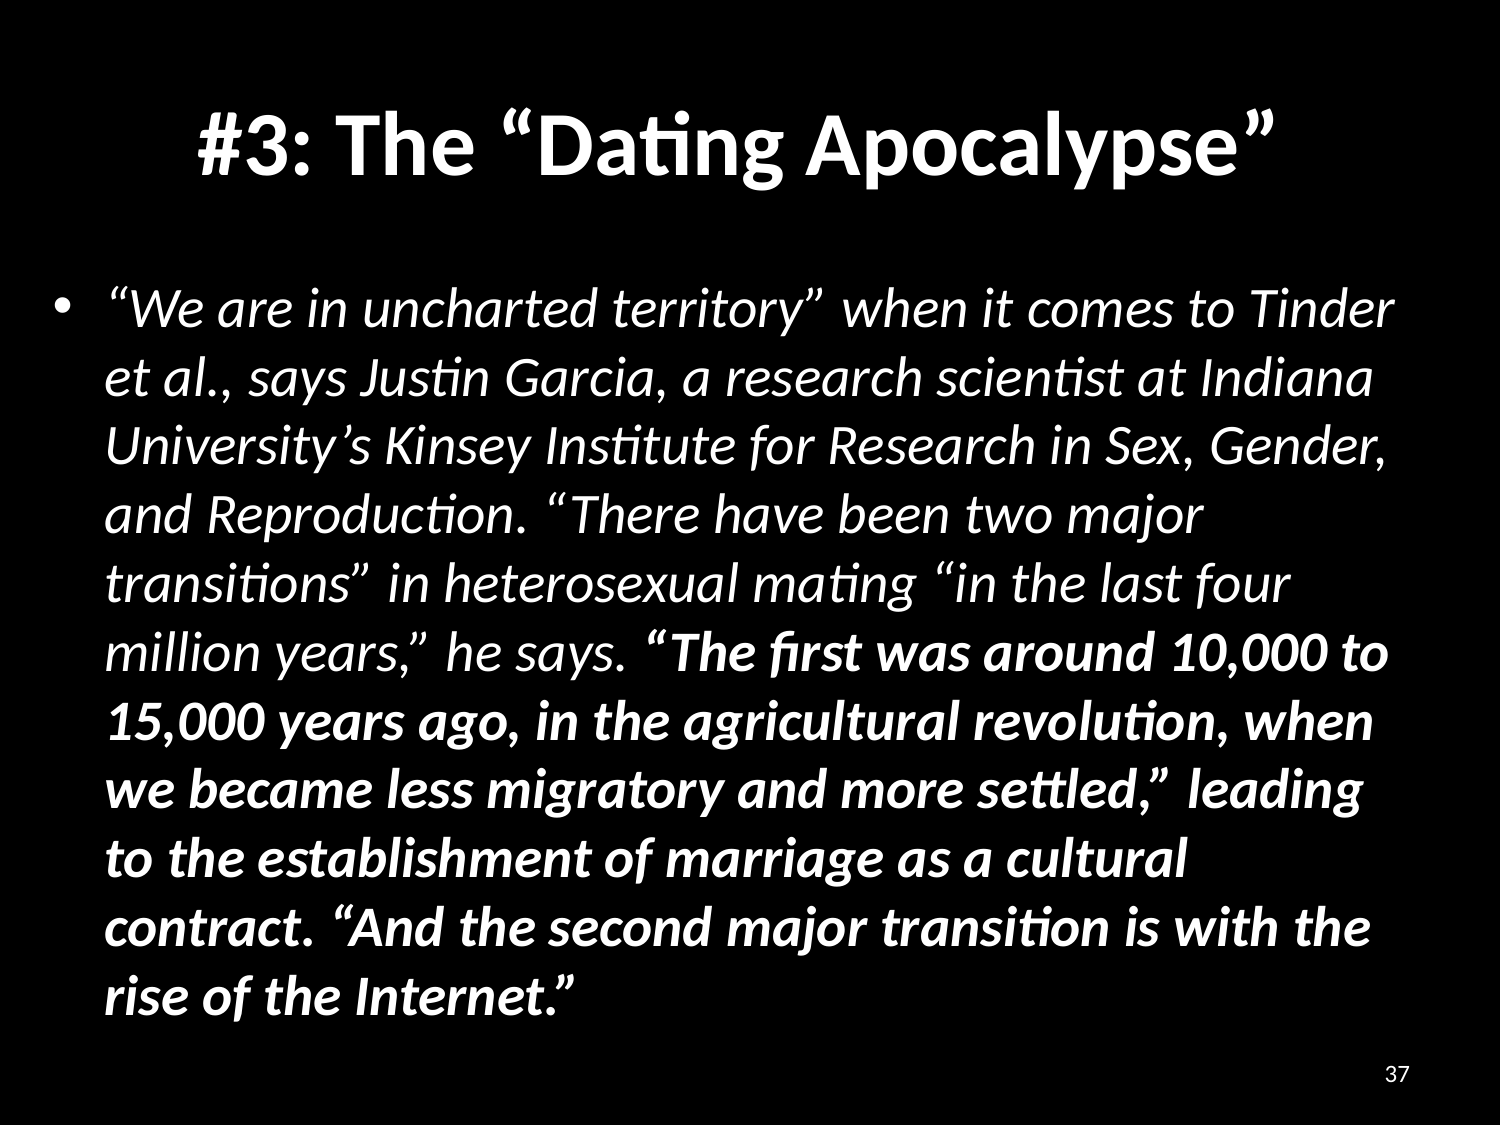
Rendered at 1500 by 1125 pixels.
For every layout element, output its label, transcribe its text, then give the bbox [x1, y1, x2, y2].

list “We are in uncharted territory” when it comes to Tinder et al., says Justin Garcia, a research scientist at Indiana University’s Kinsey Institute for Research in Sex, Gender, and Reproduction. “There have been two major transitions” in heterosexual mating “in the last four million years,” he says. “The first was around 10,000 to 15,000 years ago, in the agricultural revolution, when we became less migratory and more settled,” leading to the establishment of marriage as a cultural contract. “And the second major transition is with the rise of the Internet.” [37, 262, 1425, 1050]
slide_number 37 [1074, 1042, 1425, 1103]
title #3: The “Dating Apocalypse” [75, 45, 1425, 233]
